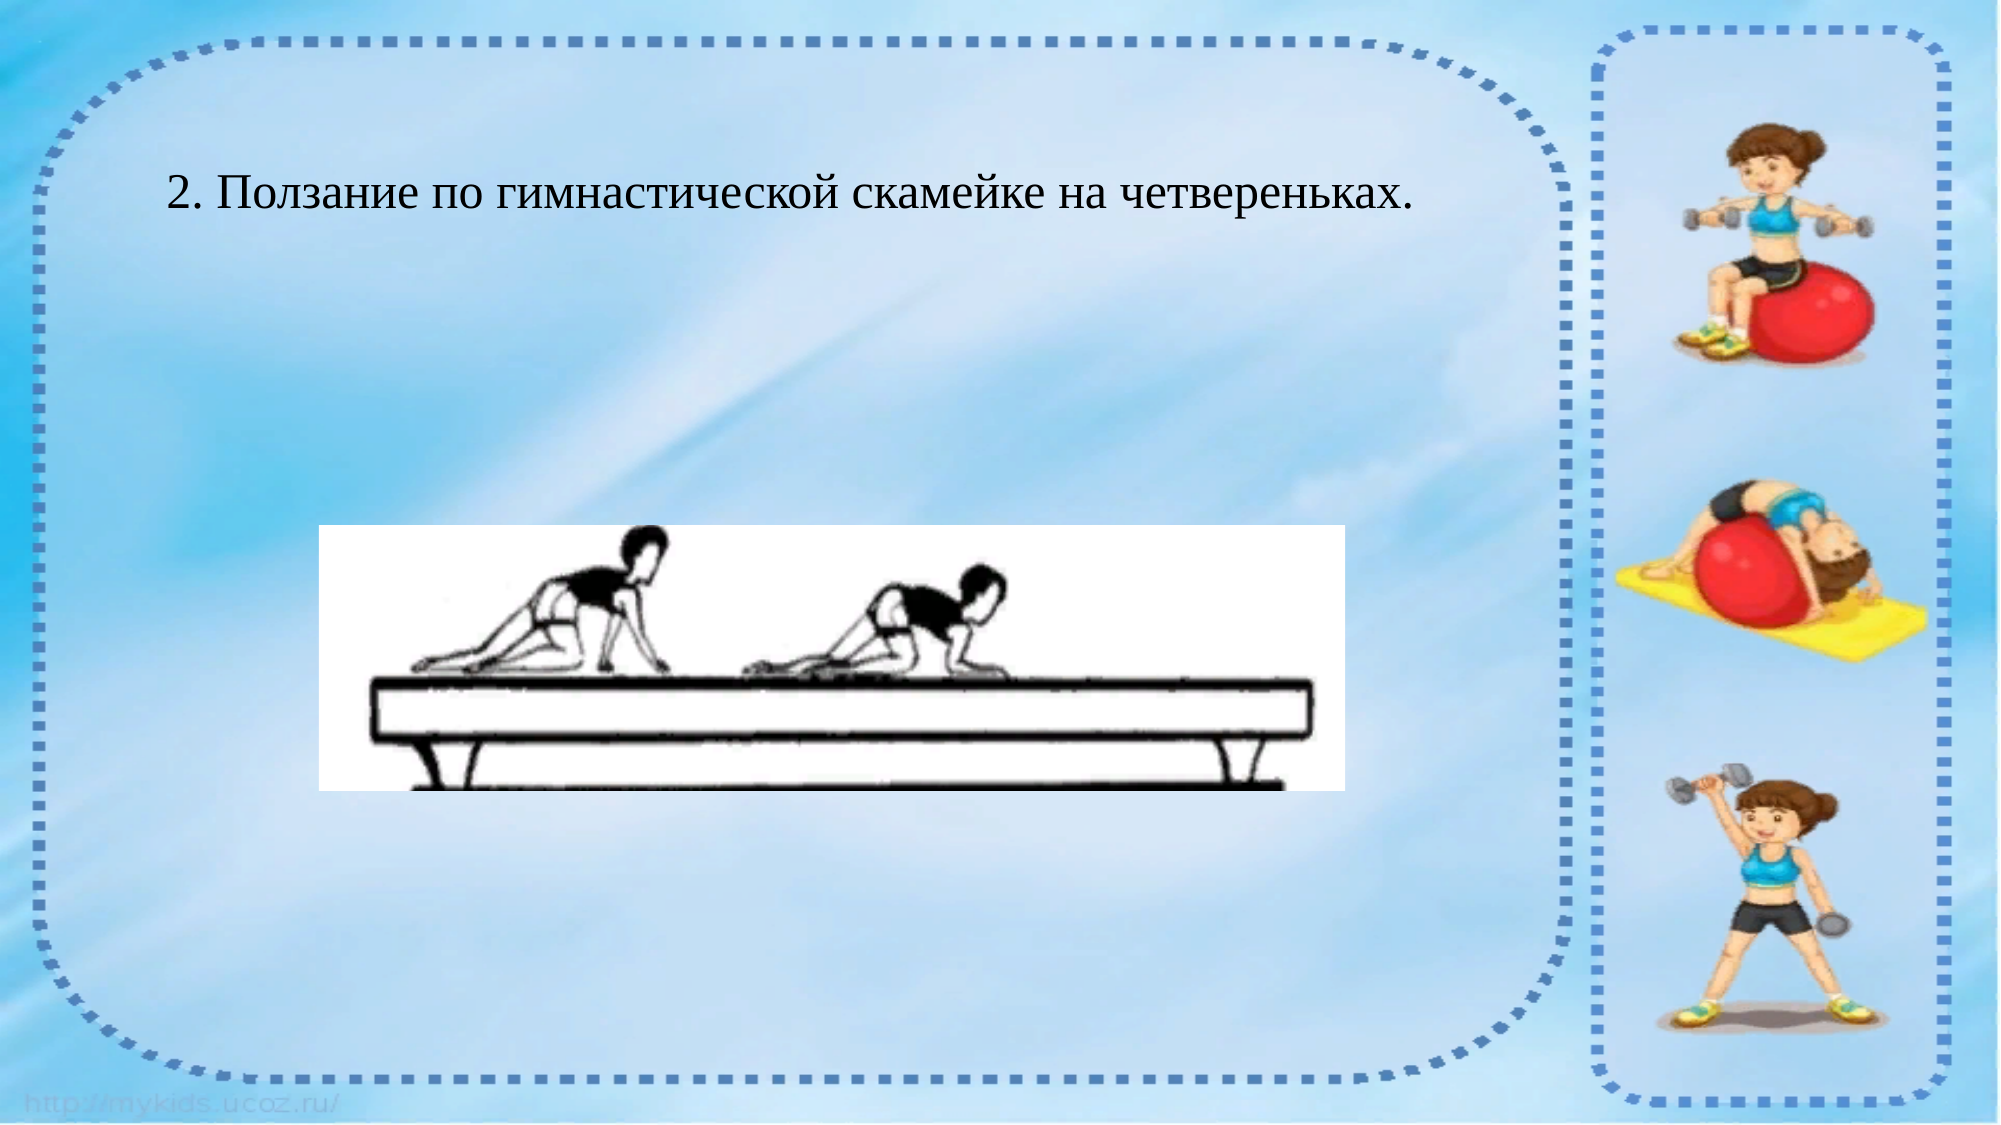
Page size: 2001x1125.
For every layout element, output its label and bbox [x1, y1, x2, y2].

picture [0, 0, 2000, 1125]
list [318, 525, 1346, 791]
